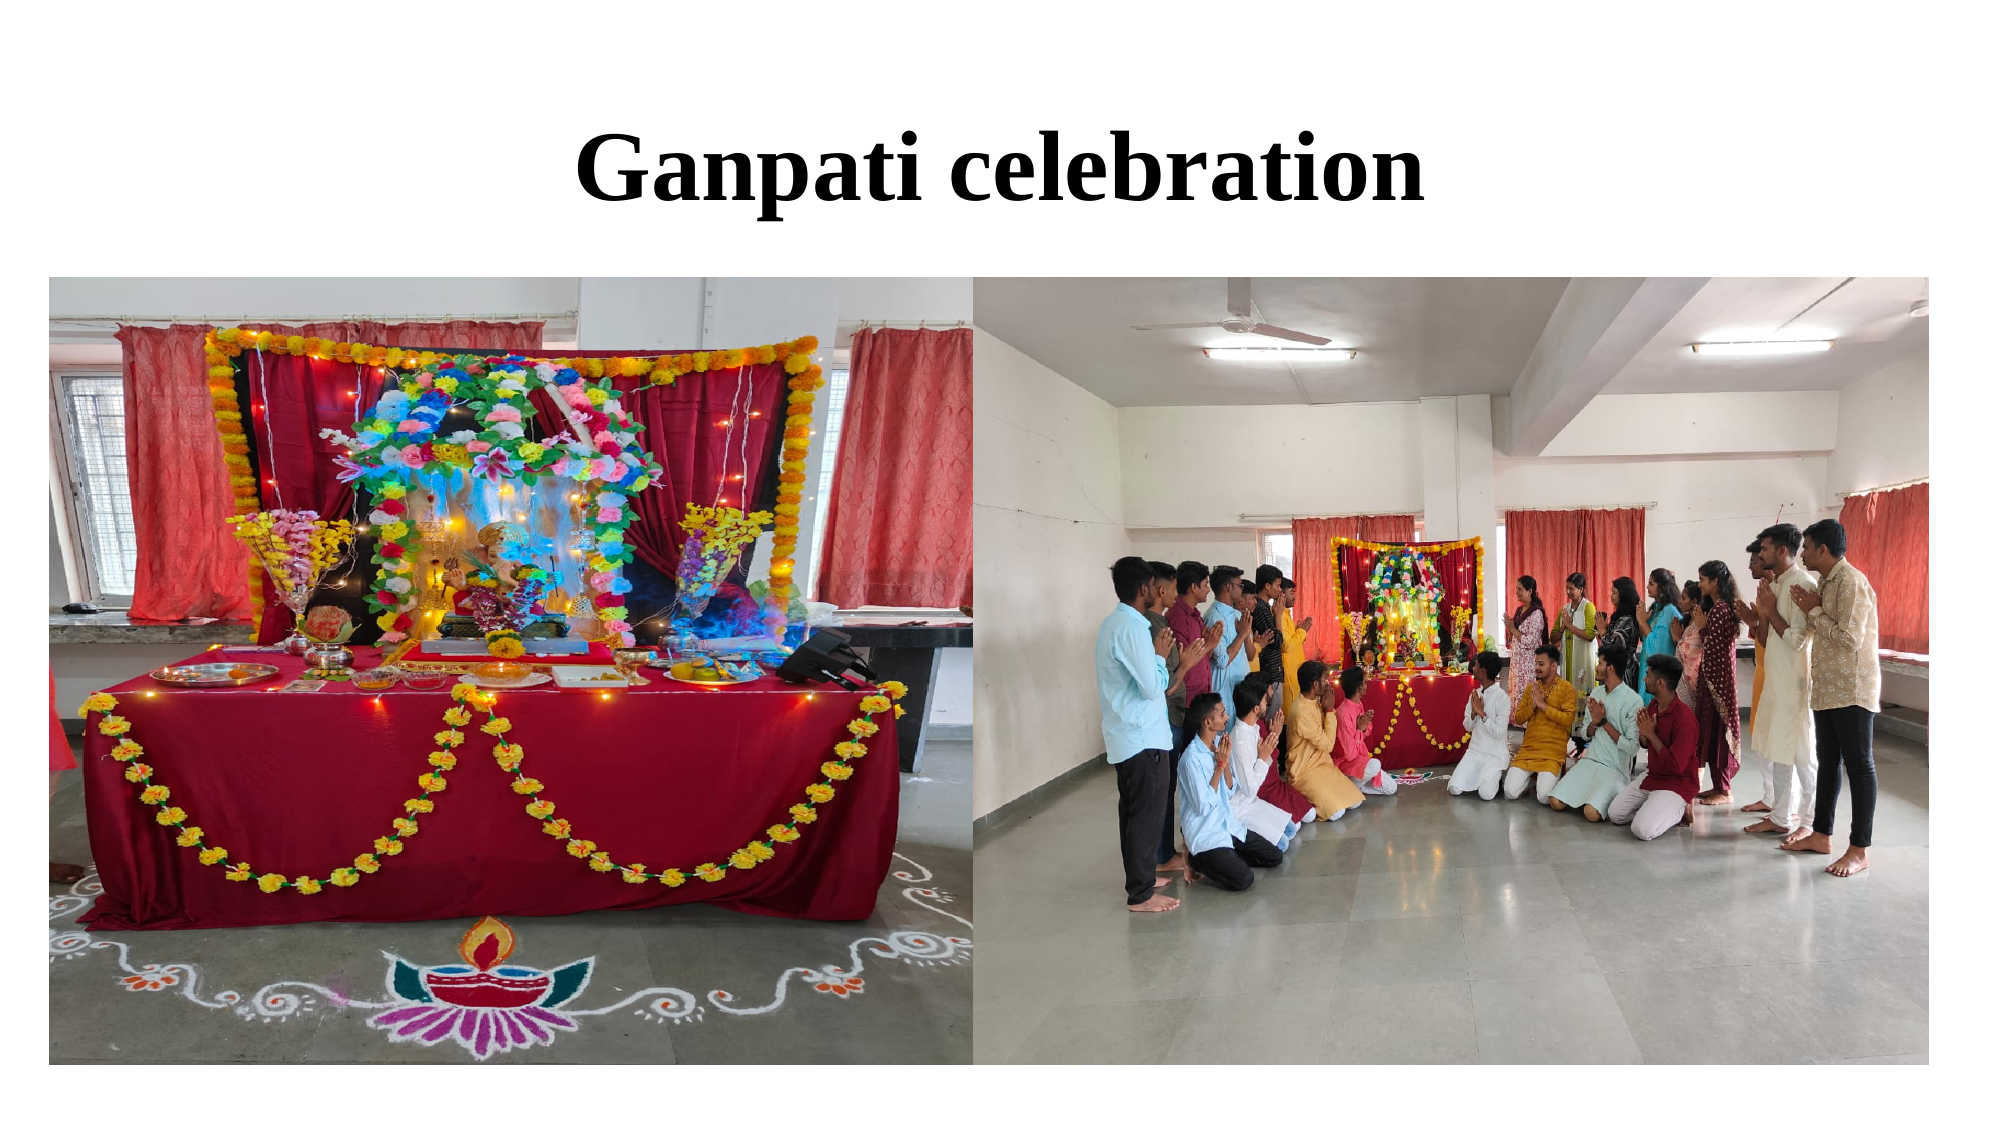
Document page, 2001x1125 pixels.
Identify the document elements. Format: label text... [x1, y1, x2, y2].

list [49, 277, 973, 1066]
title Ganpati celebration [137, 59, 1863, 277]
picture [973, 277, 1929, 1066]
